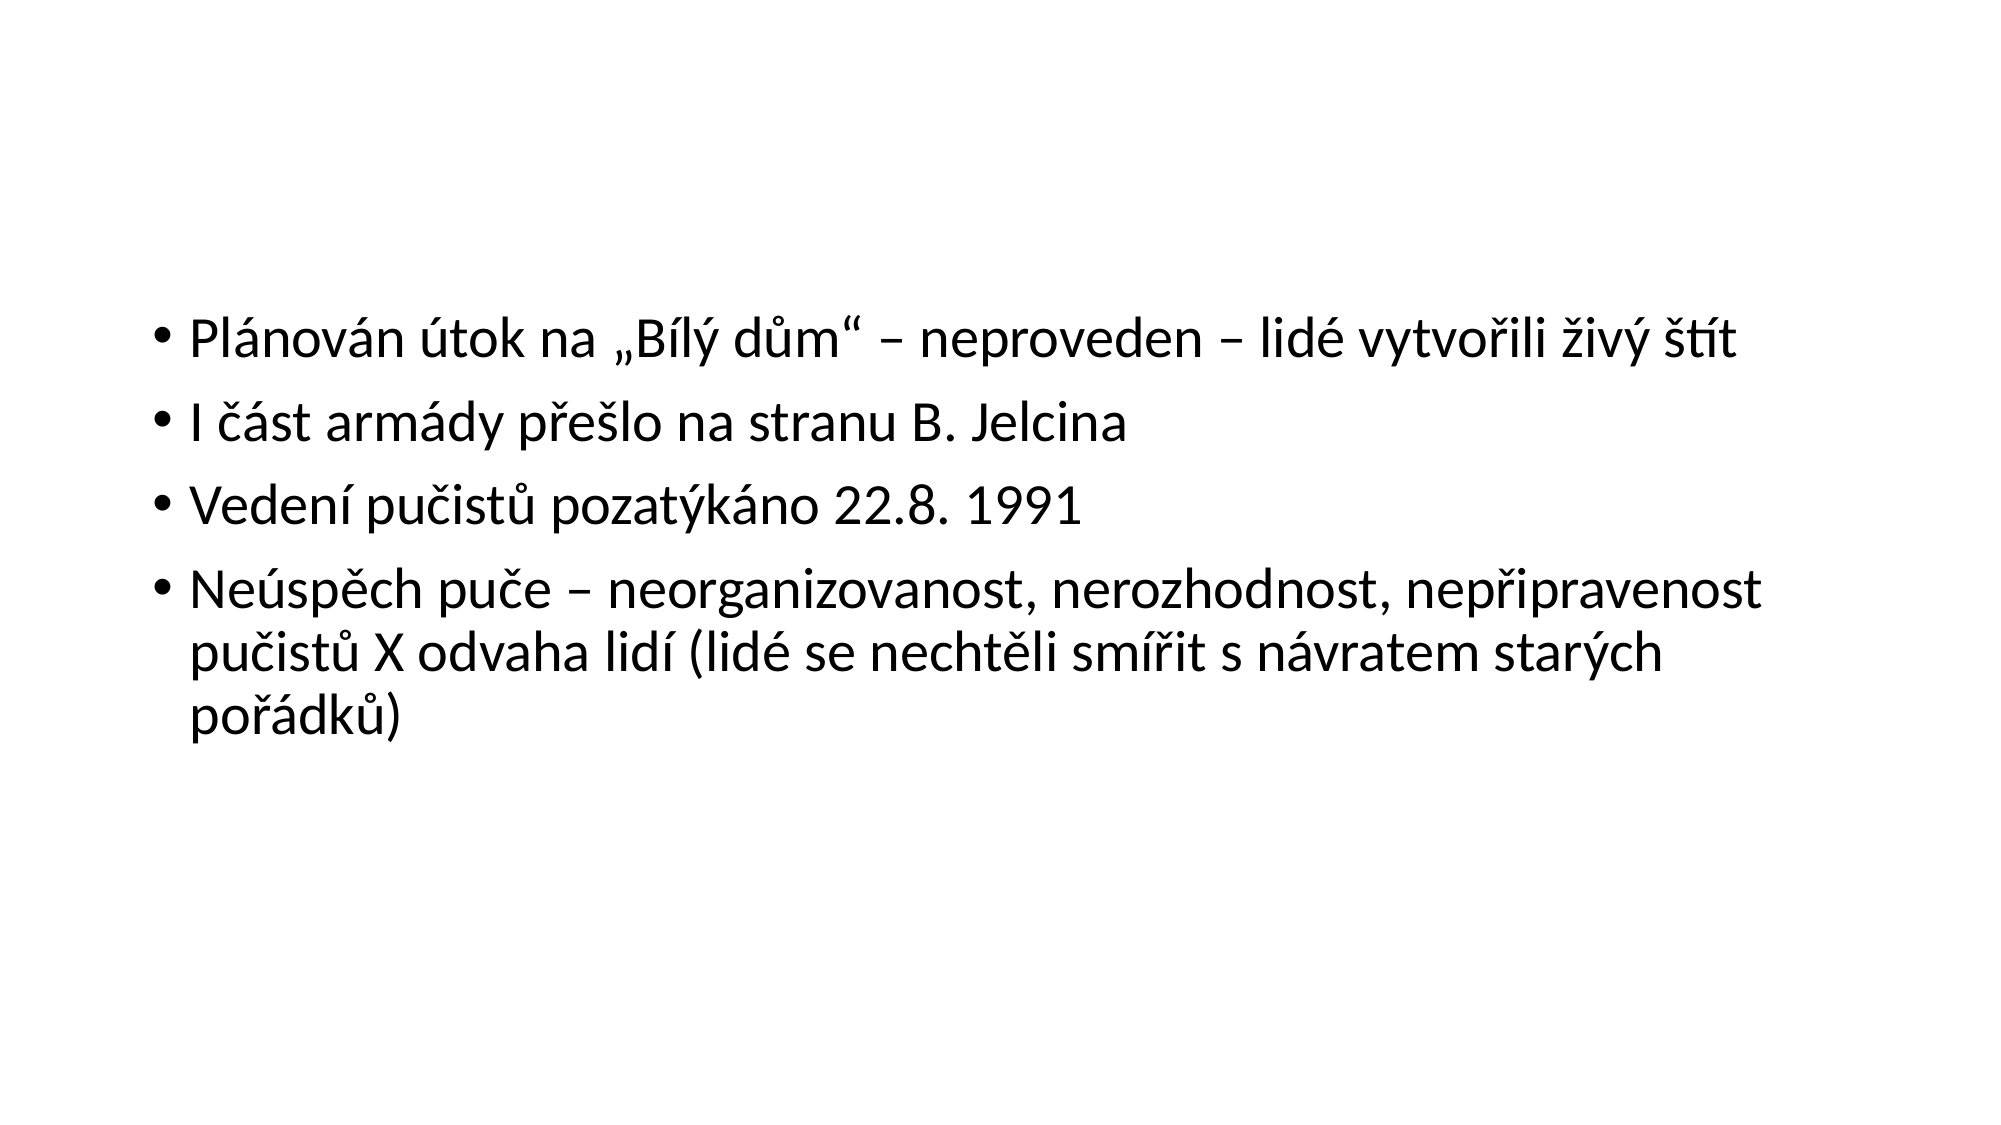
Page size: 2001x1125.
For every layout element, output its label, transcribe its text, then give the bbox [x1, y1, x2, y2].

list Plánován útok na „Bílý dům“ – neproveden – lidé vytvořili živý štít I část armády přešlo na stranu B. Jelcina Vedení pučistů pozatýkáno 22.8. 1991 Neúspěch puče – neorganizovanost, nerozhodnost, nepřipravenost pučistů X odvaha lidí (lidé se nechtěli smířit s návratem starých pořádků) [137, 299, 1863, 1014]
